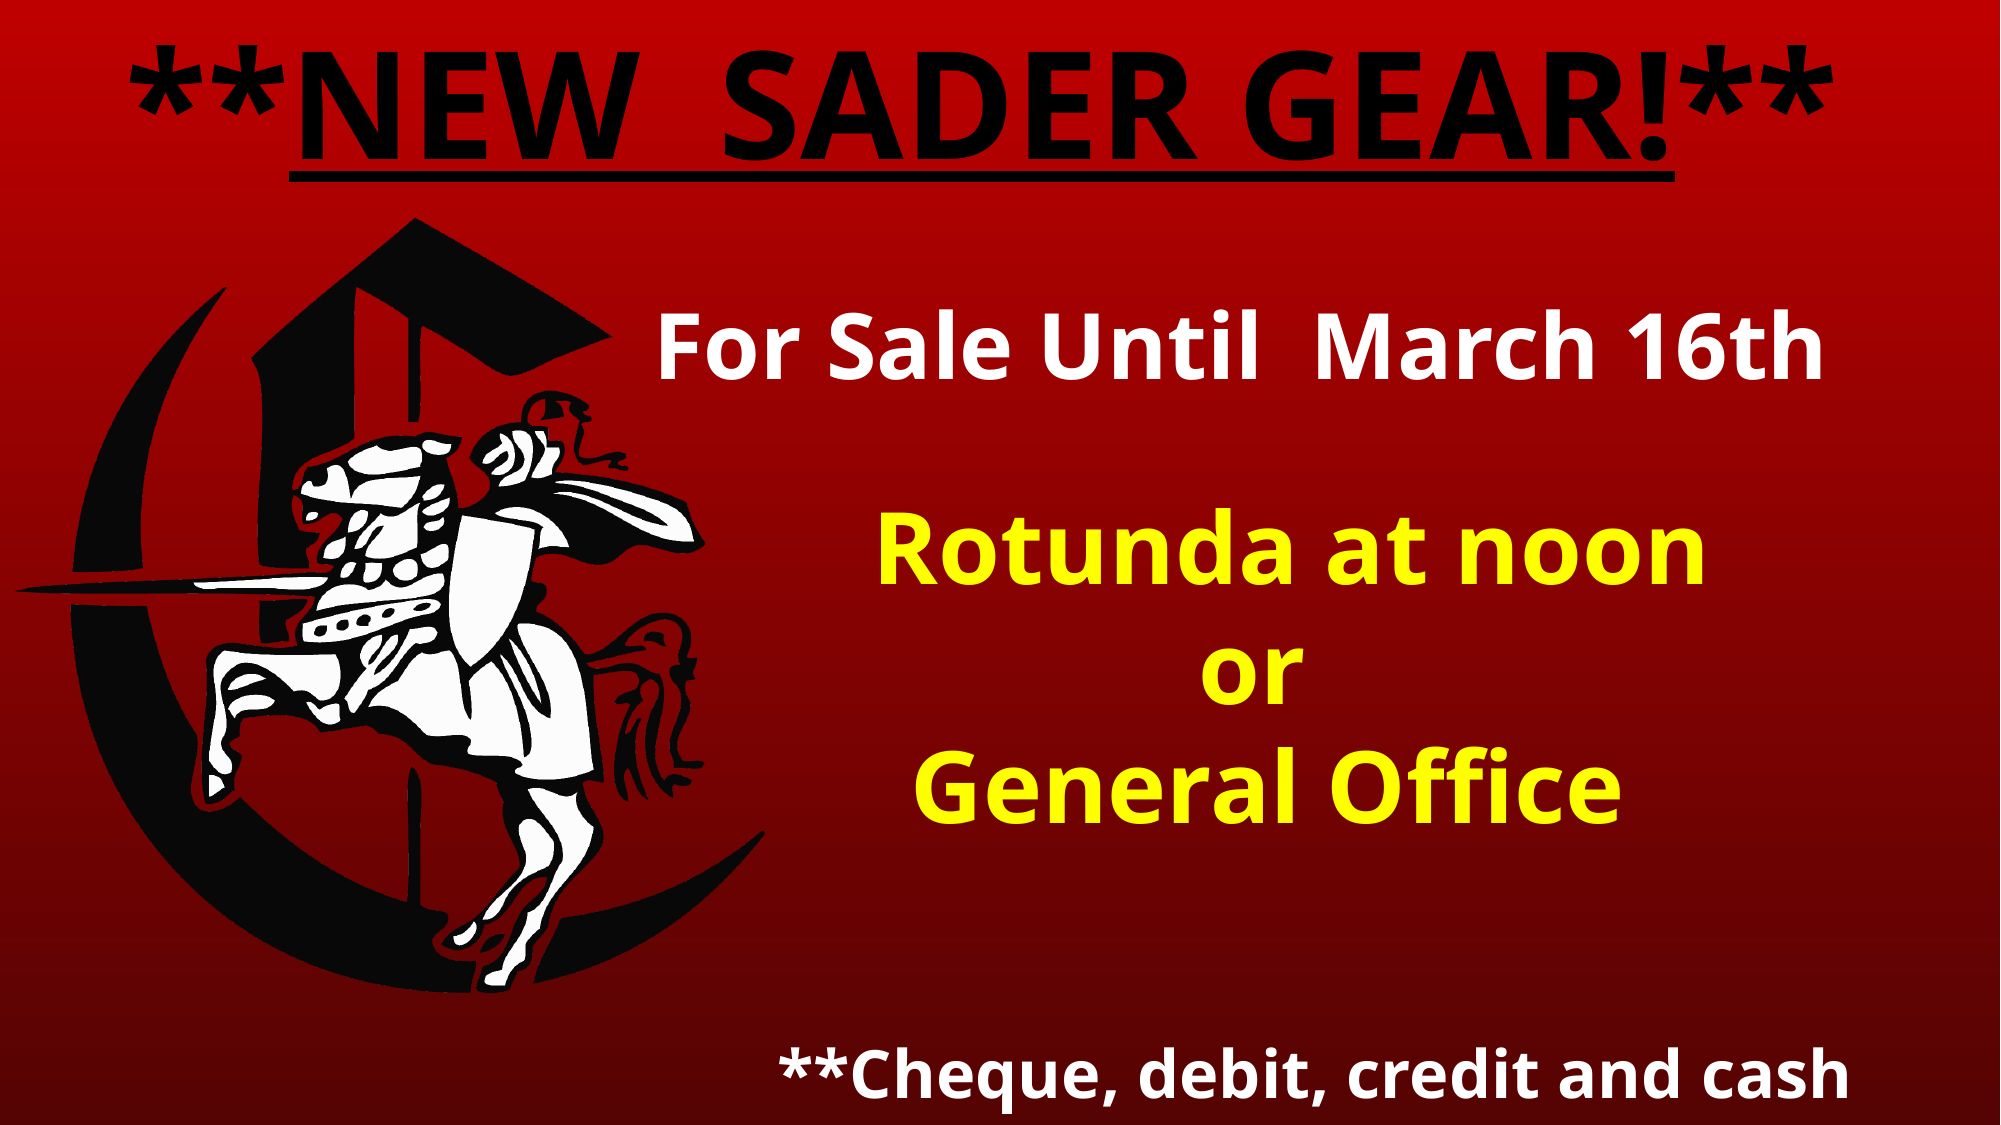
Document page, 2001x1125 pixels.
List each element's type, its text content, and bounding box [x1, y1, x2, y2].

subtitle **NEW SADER GEAR!** [43, 0, 1922, 125]
text_box **Cheque, debit, credit and cash [12, 1011, 2000, 1125]
text_box Rotunda at noon or General Office [789, 464, 1957, 1011]
picture [12, 204, 785, 1012]
text_box For Sale Until March 16th [789, 268, 1957, 391]
